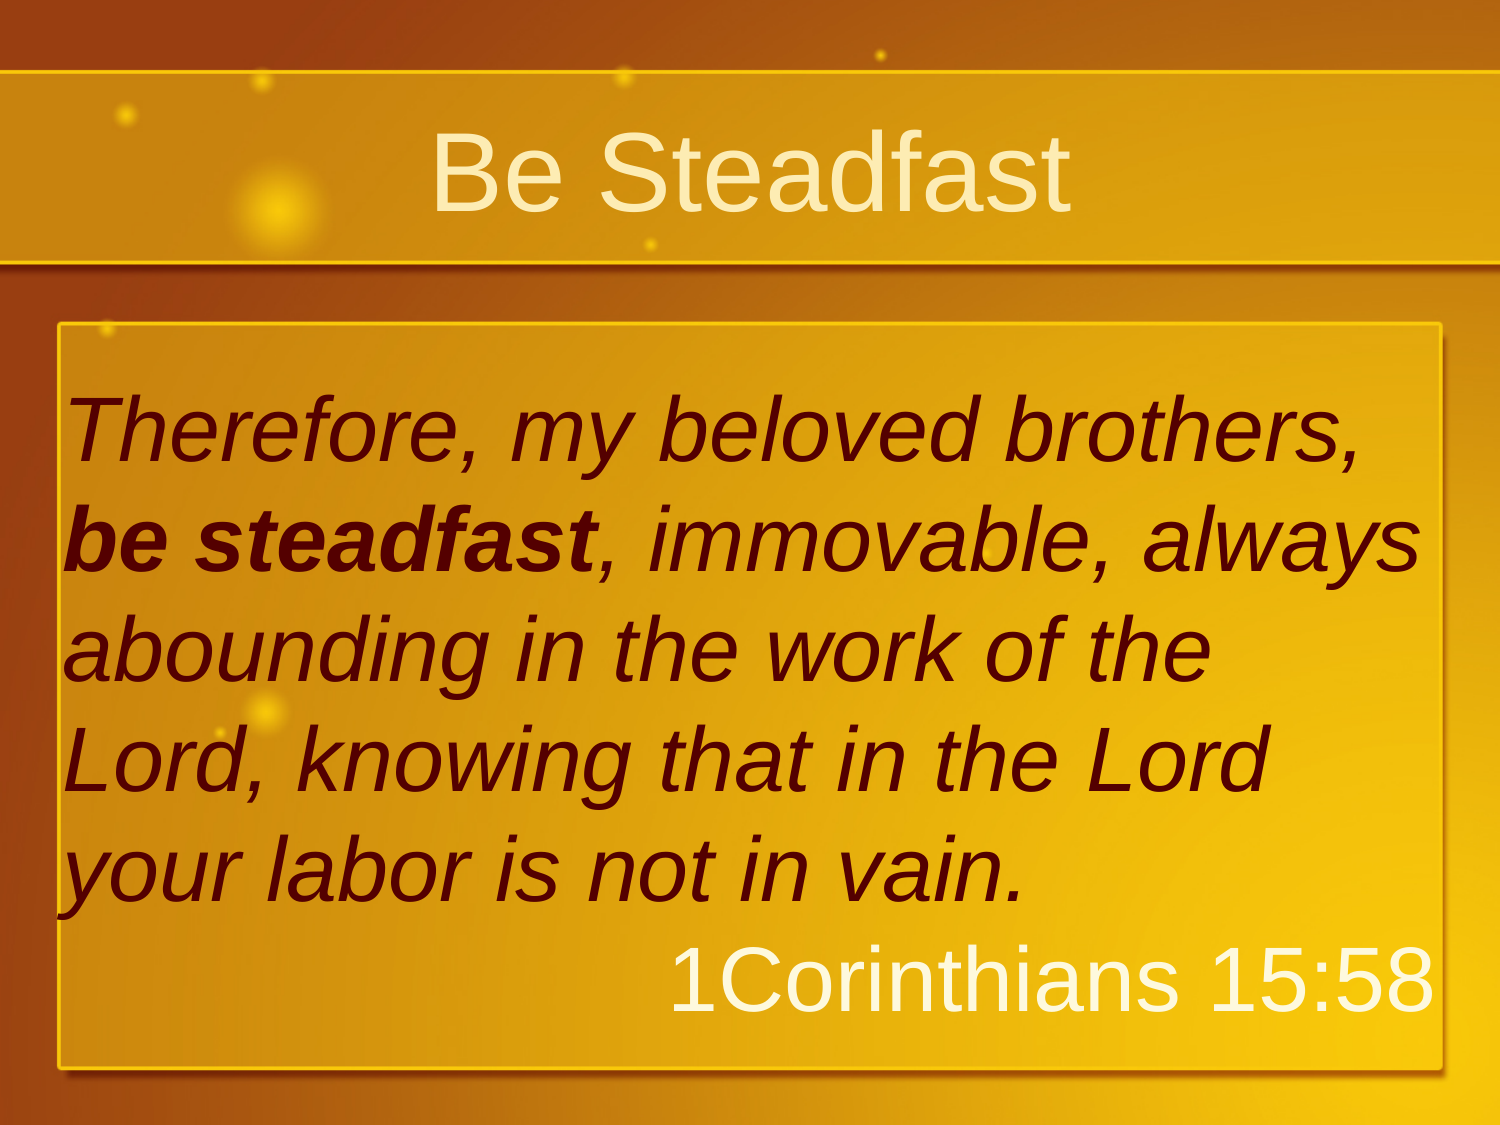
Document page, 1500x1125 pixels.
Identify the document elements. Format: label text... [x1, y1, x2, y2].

list Therefore, my beloved brothers, be steadfast, immovable, always abounding in the work of the Lord, knowing that in the Lord your labor is not in vain. 1Corinthians 15:58 [62, 324, 1438, 1075]
picture [0, 0, 1500, 1125]
title Be Steadfast [45, 78, 1455, 256]
